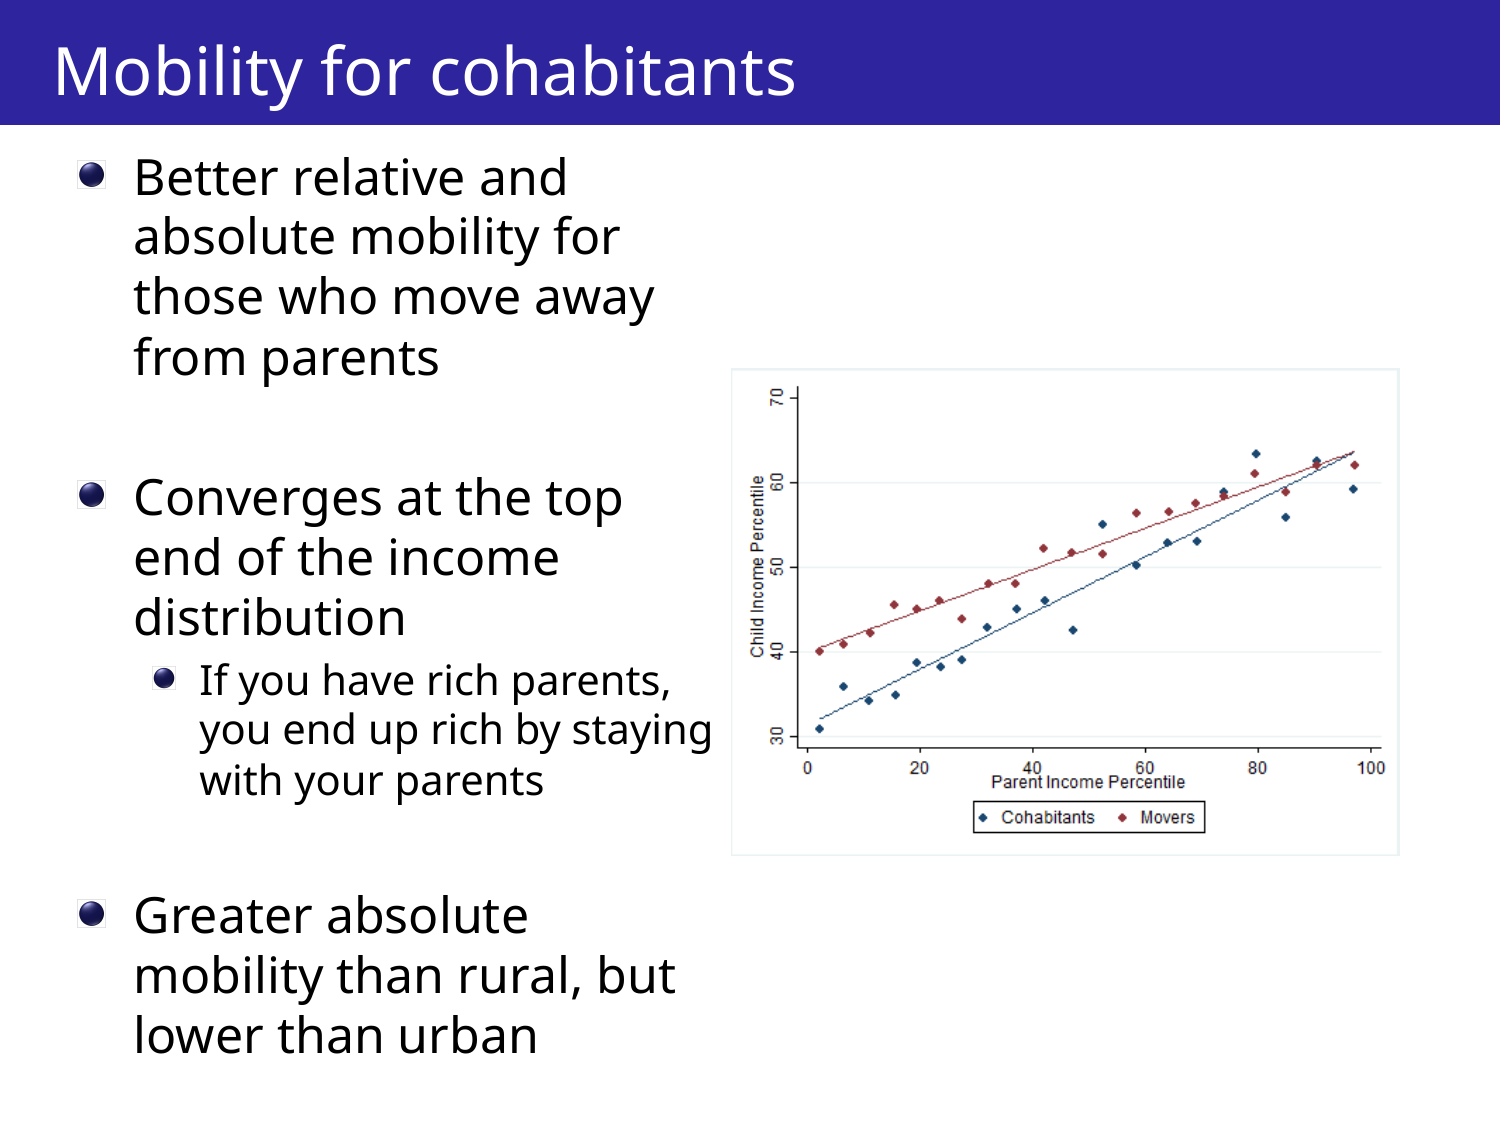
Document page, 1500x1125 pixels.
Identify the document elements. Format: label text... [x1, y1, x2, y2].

list Better relative and absolute mobility for those who move away from parents Converges at the top end of the income distribution If you have rich parents, you end up rich by staying with your parents Greater absolute mobility than rural, but lower than urban [62, 137, 732, 1088]
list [730, 368, 1401, 857]
picture [77, 899, 106, 928]
picture [77, 160, 106, 189]
title Mobility for cohabitants [37, 24, 1475, 113]
picture [152, 666, 176, 690]
picture [77, 480, 106, 509]
